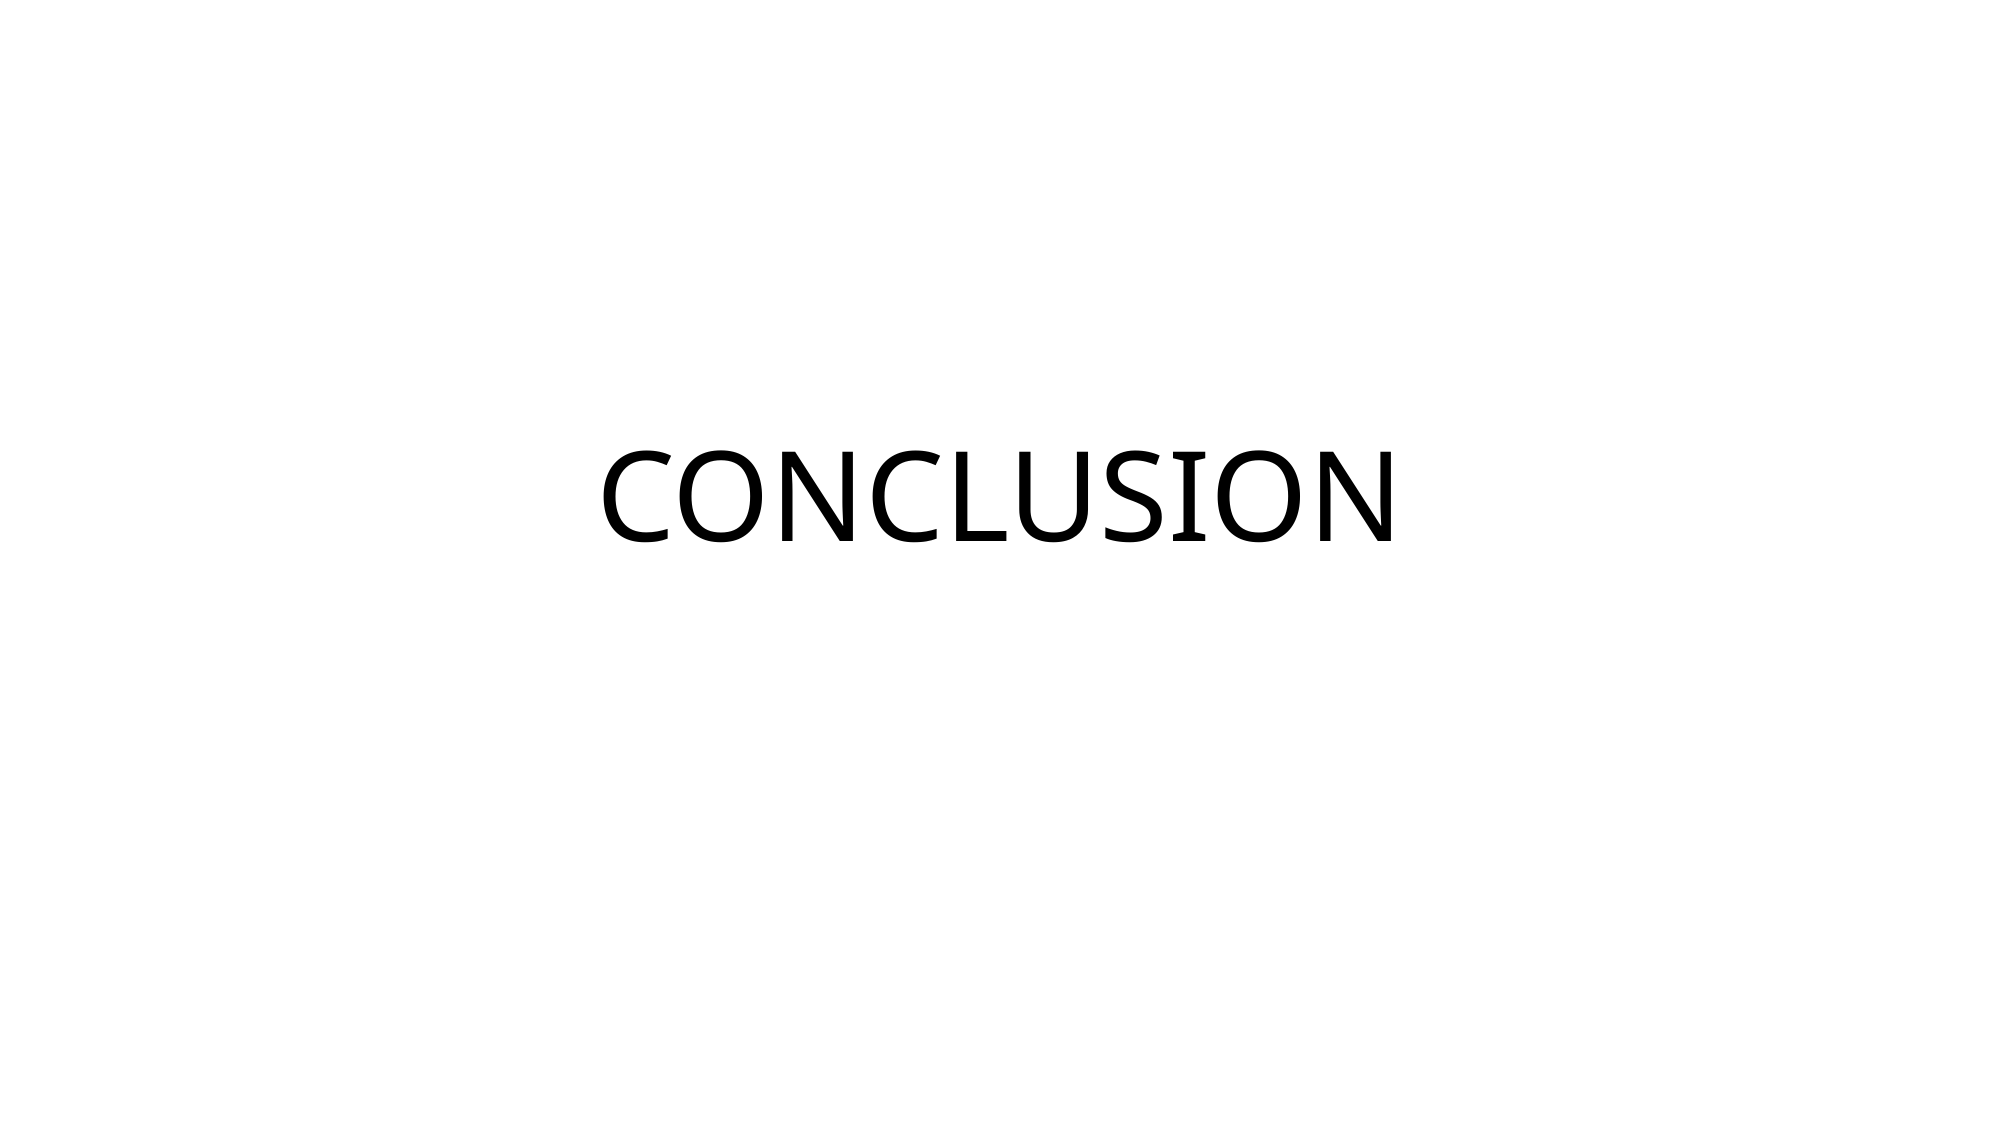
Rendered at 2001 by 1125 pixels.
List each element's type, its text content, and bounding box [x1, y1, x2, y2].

title CONCLUSION [249, 184, 1750, 576]
